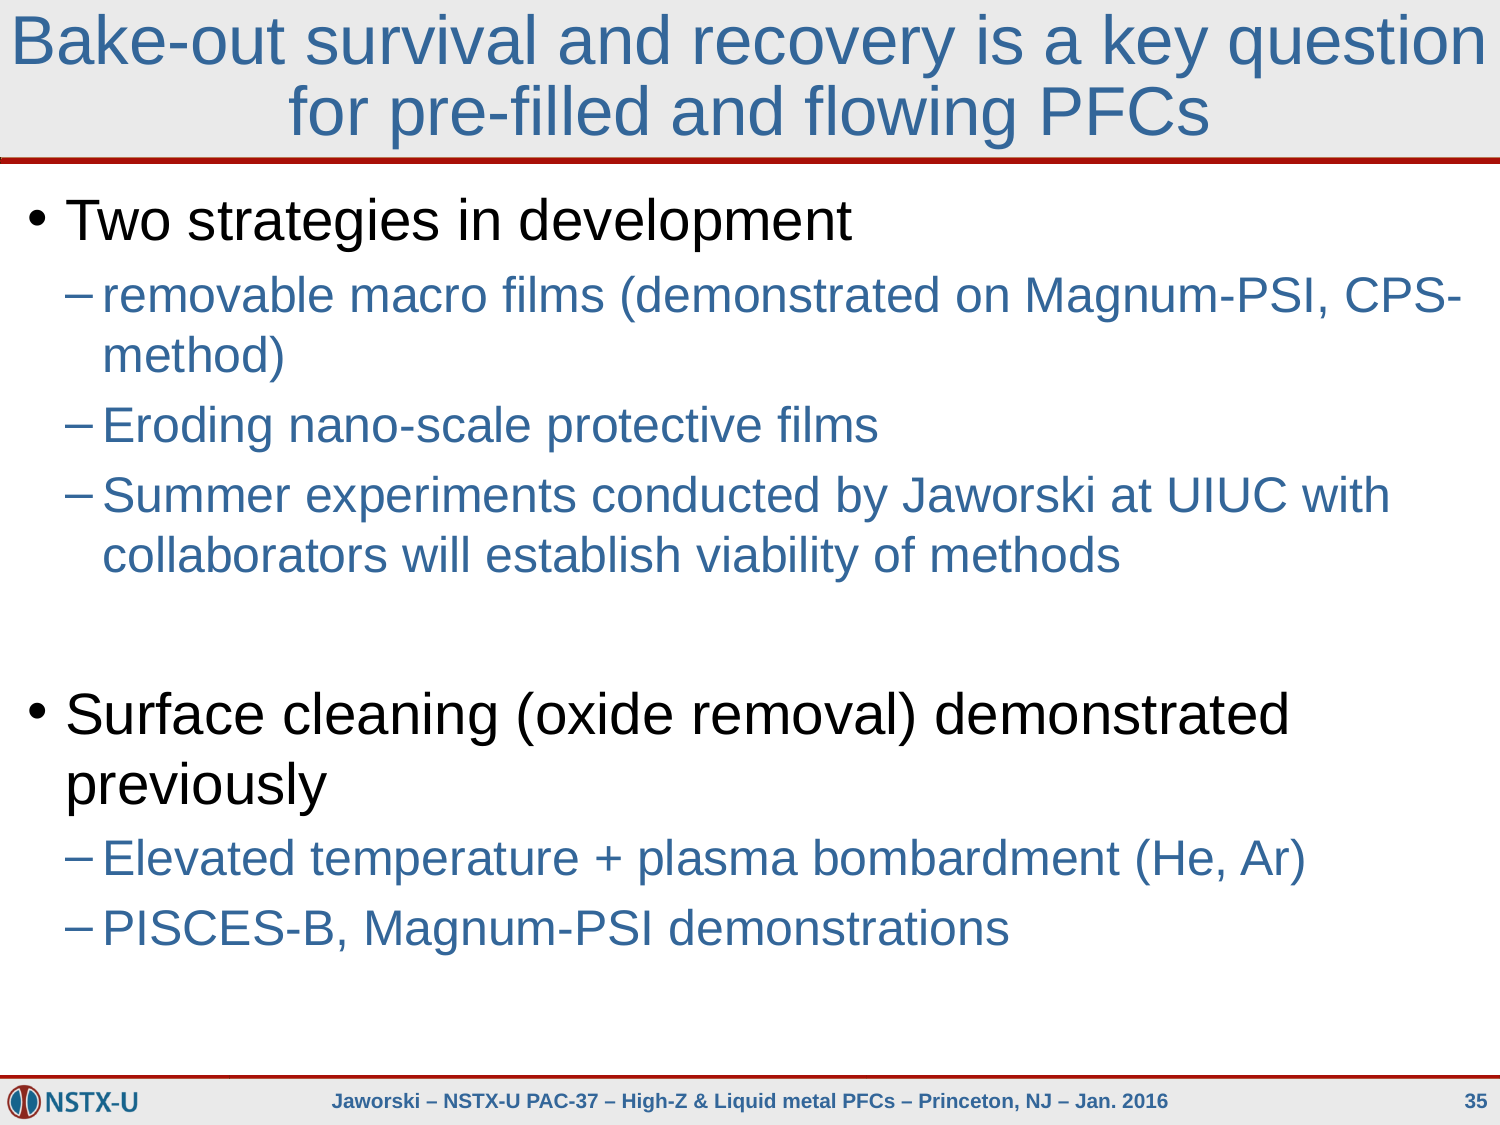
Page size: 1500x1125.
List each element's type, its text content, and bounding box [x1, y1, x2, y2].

list Two strategies in development removable macro films (demonstrated on Magnum-PSI, CPS-method) Eroding nano-scale protective films Summer experiments conducted by Jaworski at UIUC with collaborators will establish viability of methods Surface cleaning (oxide removal) demonstrated previously Elevated temperature + plasma bombardment (He, Ar) PISCES-B, Magnum-PSI demonstrations [12, 174, 1488, 1063]
picture [0, 1075, 1500, 1125]
title Bake-out survival and recovery is a key question for pre-filled and flowing PFCs [0, 0, 1500, 158]
picture [0, 158, 1500, 164]
